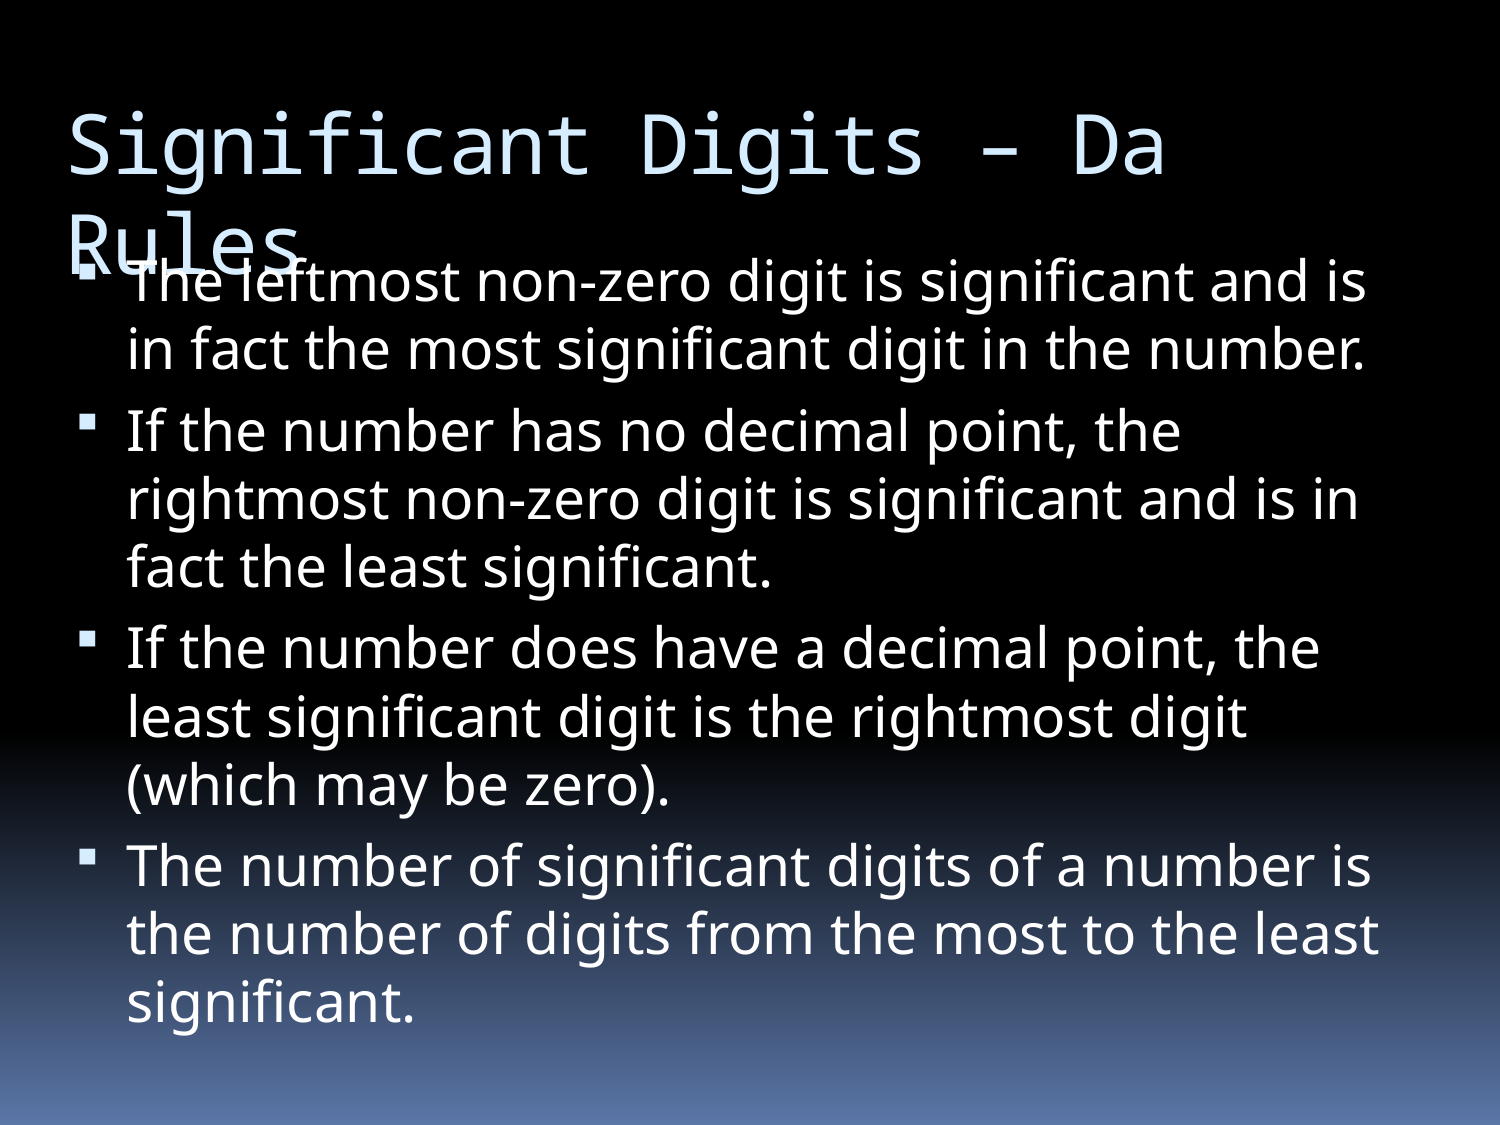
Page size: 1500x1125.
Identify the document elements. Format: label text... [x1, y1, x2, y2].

list The leftmost non-zero digit is significant and is in fact the most significant digit in the number. If the number has no decimal point, the rightmost non-zero digit is significant and is in fact the least significant. If the number does have a decimal point, the least significant digit is the rightmost digit (which may be zero). The number of significant digits of a number is the number of digits from the most to the least significant. [50, 237, 1425, 1043]
title Significant Digits – Da Rules [50, 83, 1425, 234]
